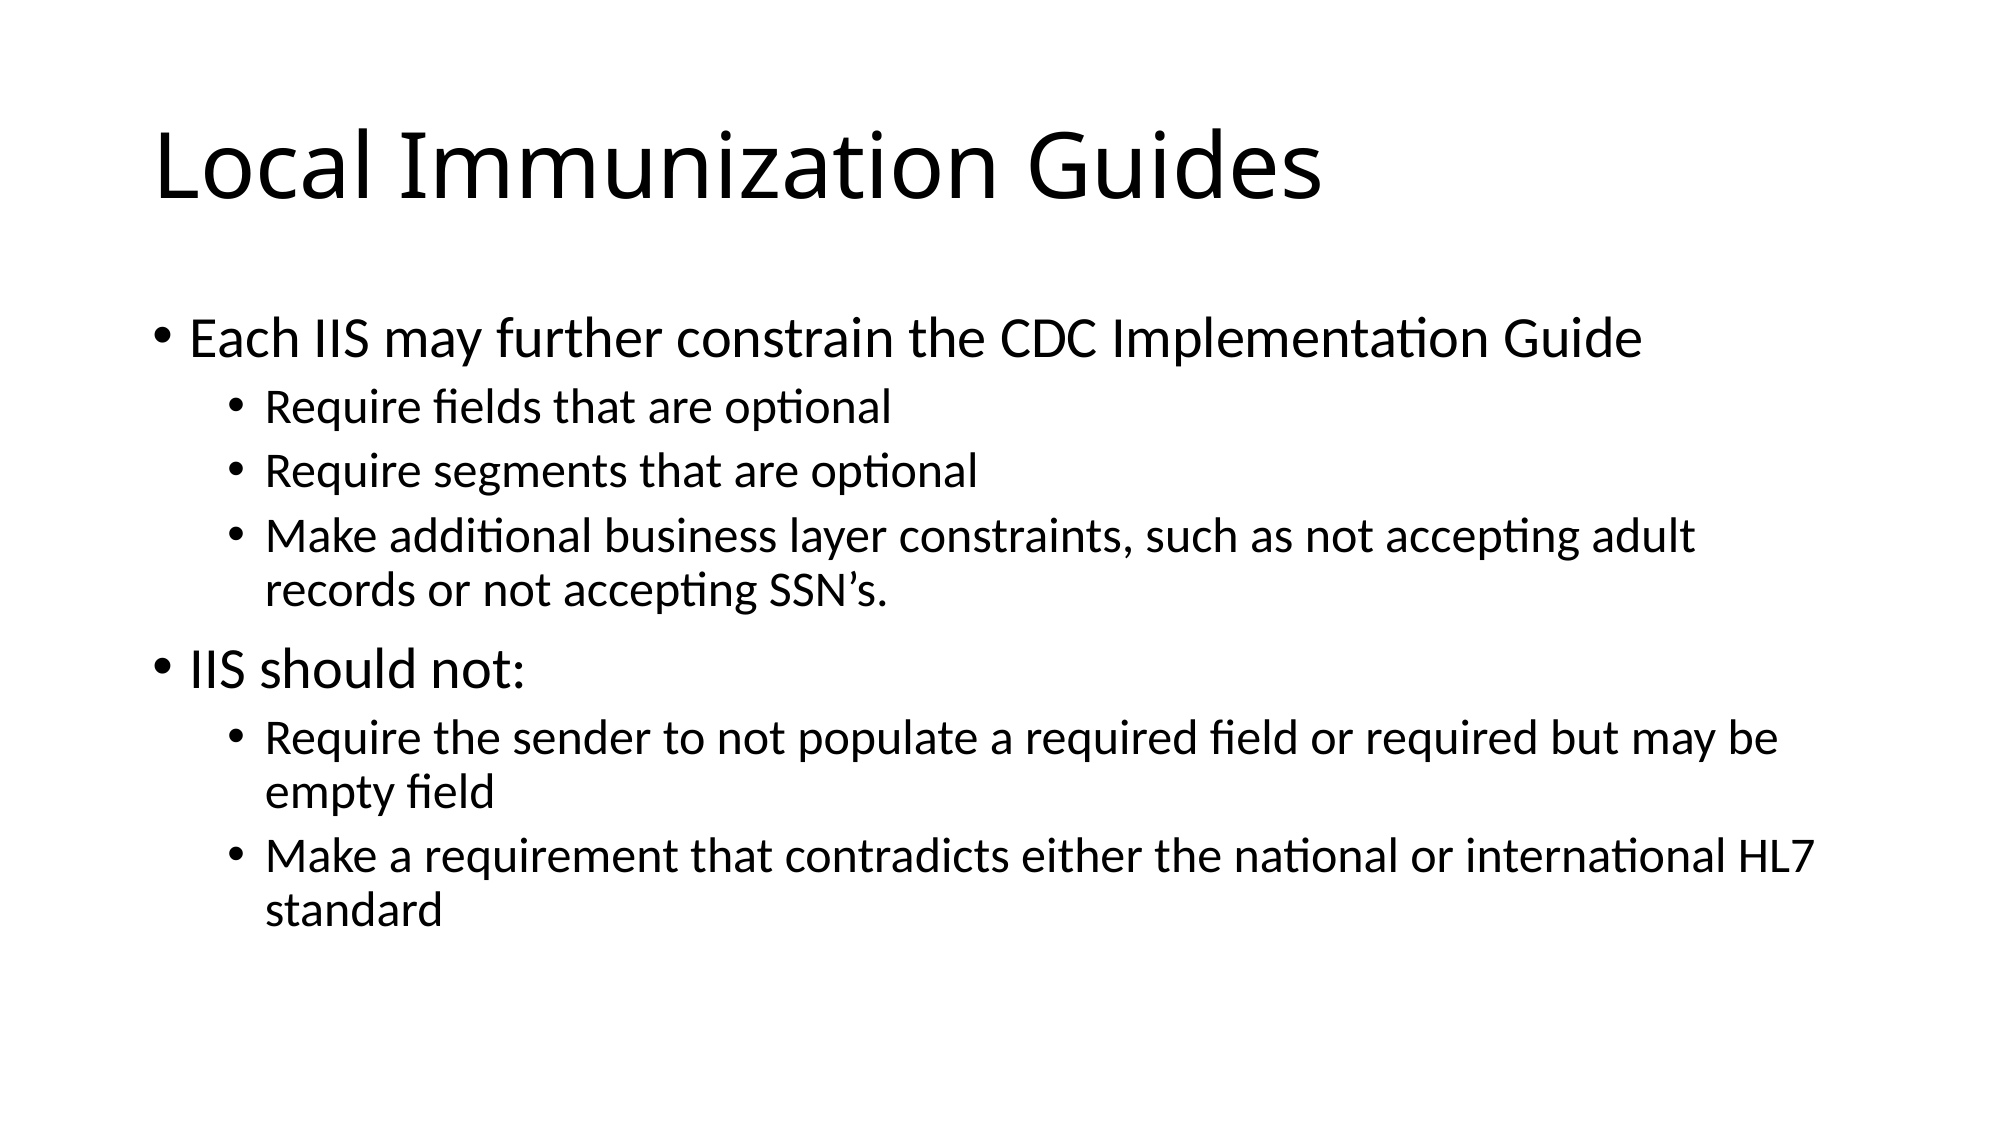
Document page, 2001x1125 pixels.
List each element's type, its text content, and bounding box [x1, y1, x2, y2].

title Local Immunization Guides [137, 59, 1863, 278]
list Each IIS may further constrain the CDC Implementation Guide Require fields that are optional Require segments that are optional Make additional business layer constraints, such as not accepting adult records or not accepting SSN’s. IIS should not: Require the sender to not populate a required field or required but may be empty field Make a requirement that contradicts either the national or international HL7 standard [137, 299, 1863, 1014]
